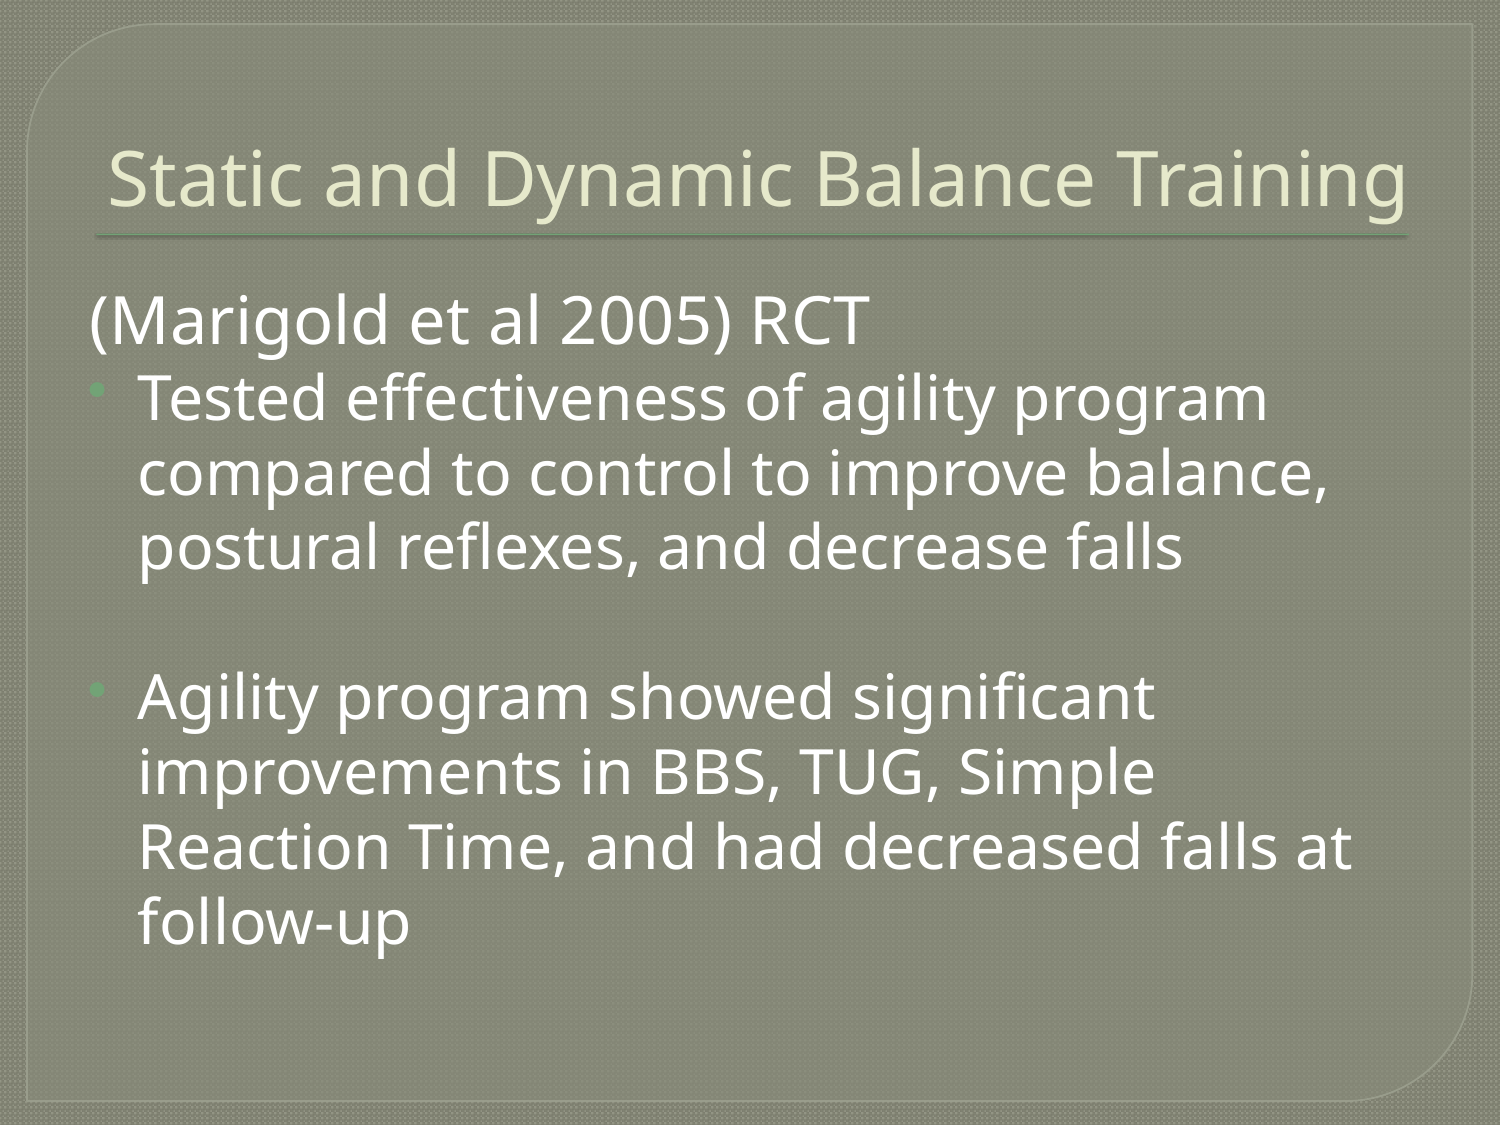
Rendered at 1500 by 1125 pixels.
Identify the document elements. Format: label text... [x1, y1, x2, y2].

list (Marigold et al 2005) RCT Tested effectiveness of agility program compared to control to improve balance, postural reflexes, and decrease falls Agility program showed significant improvements in BBS, TUG, Simple Reaction Time, and had decreased falls at follow-up [75, 270, 1425, 1013]
title Static and Dynamic Balance Training [75, 41, 1425, 230]
